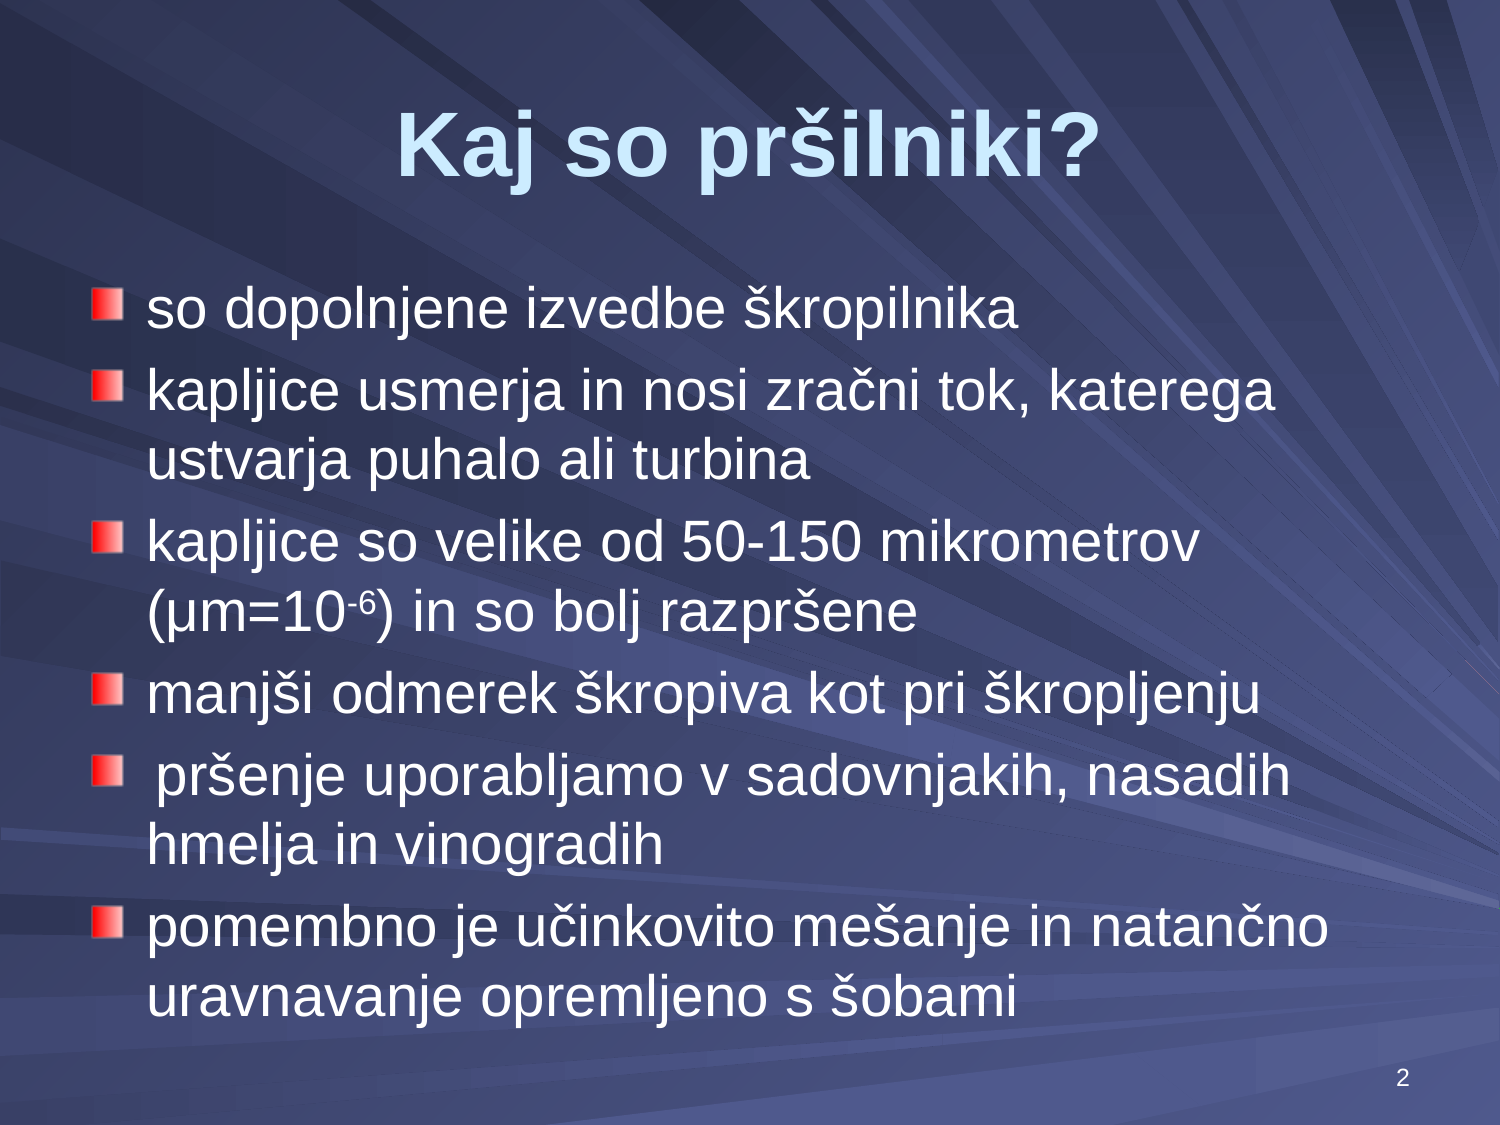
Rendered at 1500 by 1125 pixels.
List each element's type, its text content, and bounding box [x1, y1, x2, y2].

picture [90, 519, 127, 557]
picture [90, 904, 127, 942]
picture [90, 368, 127, 405]
slide_number 2 [1074, 1024, 1425, 1100]
title Kaj so pršilniki? [75, 45, 1425, 234]
picture [90, 286, 127, 324]
list so dopolnjene izvedbe škropilnika kapljice usmerja in nosi zračni tok, katerega ustvarja puhalo ali turbina kapljice so velike od 50-150 mikrometrov (μm=10-6) in so bolj razpršene manjši odmerek škropiva kot pri škropljenju pršenje uporabljamo v sadovnjakih, nasadih hmelja in vinogradih pomembno je učinkovito mešanje in natančno uravnavanje opremljeno s šobami [75, 262, 1425, 1006]
picture [90, 671, 127, 709]
picture [90, 753, 127, 790]
